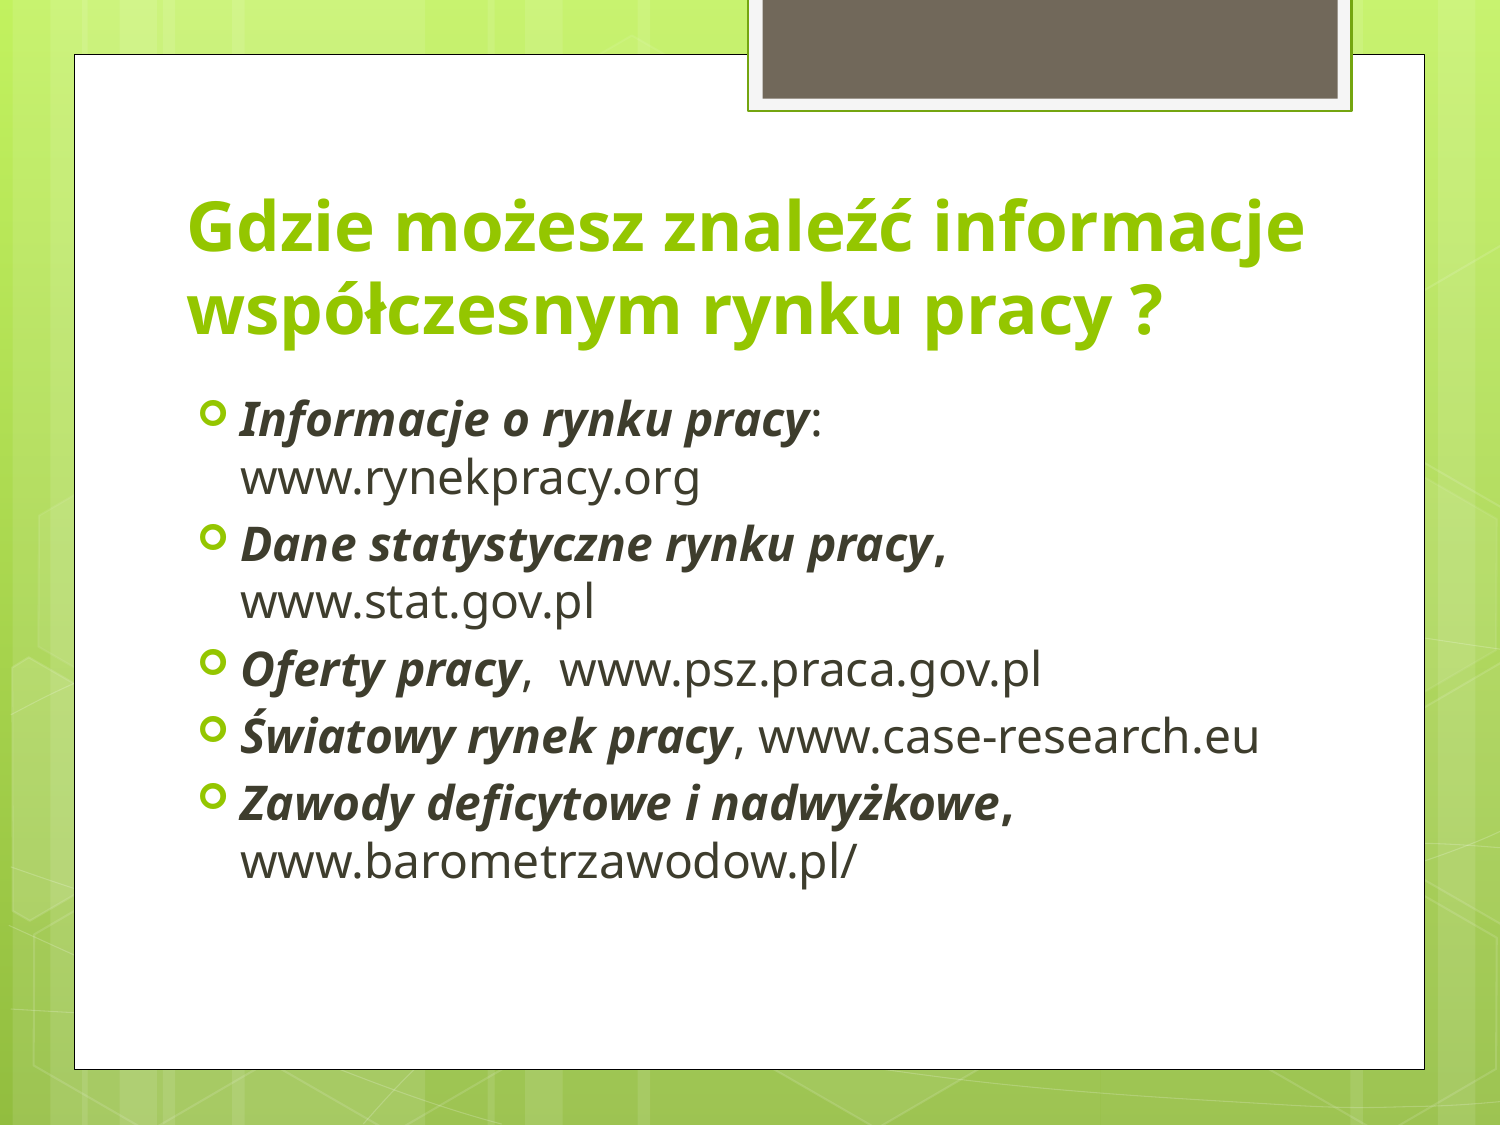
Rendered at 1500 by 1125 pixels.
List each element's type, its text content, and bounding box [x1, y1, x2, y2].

list Informacje o rynku pracy: www.rynekpracy.org Dane statystyczne rynku pracy, www.stat.gov.pl Oferty pracy, www.psz.praca.gov.pl Światowy rynek pracy, www.case-research.eu Zawody deficytowe i nadwyżkowe, www.barometrzawodow.pl/ [171, 381, 1283, 957]
title Gdzie możesz znaleźć informacje współczesnym rynku pracy ? [171, 168, 1324, 357]
